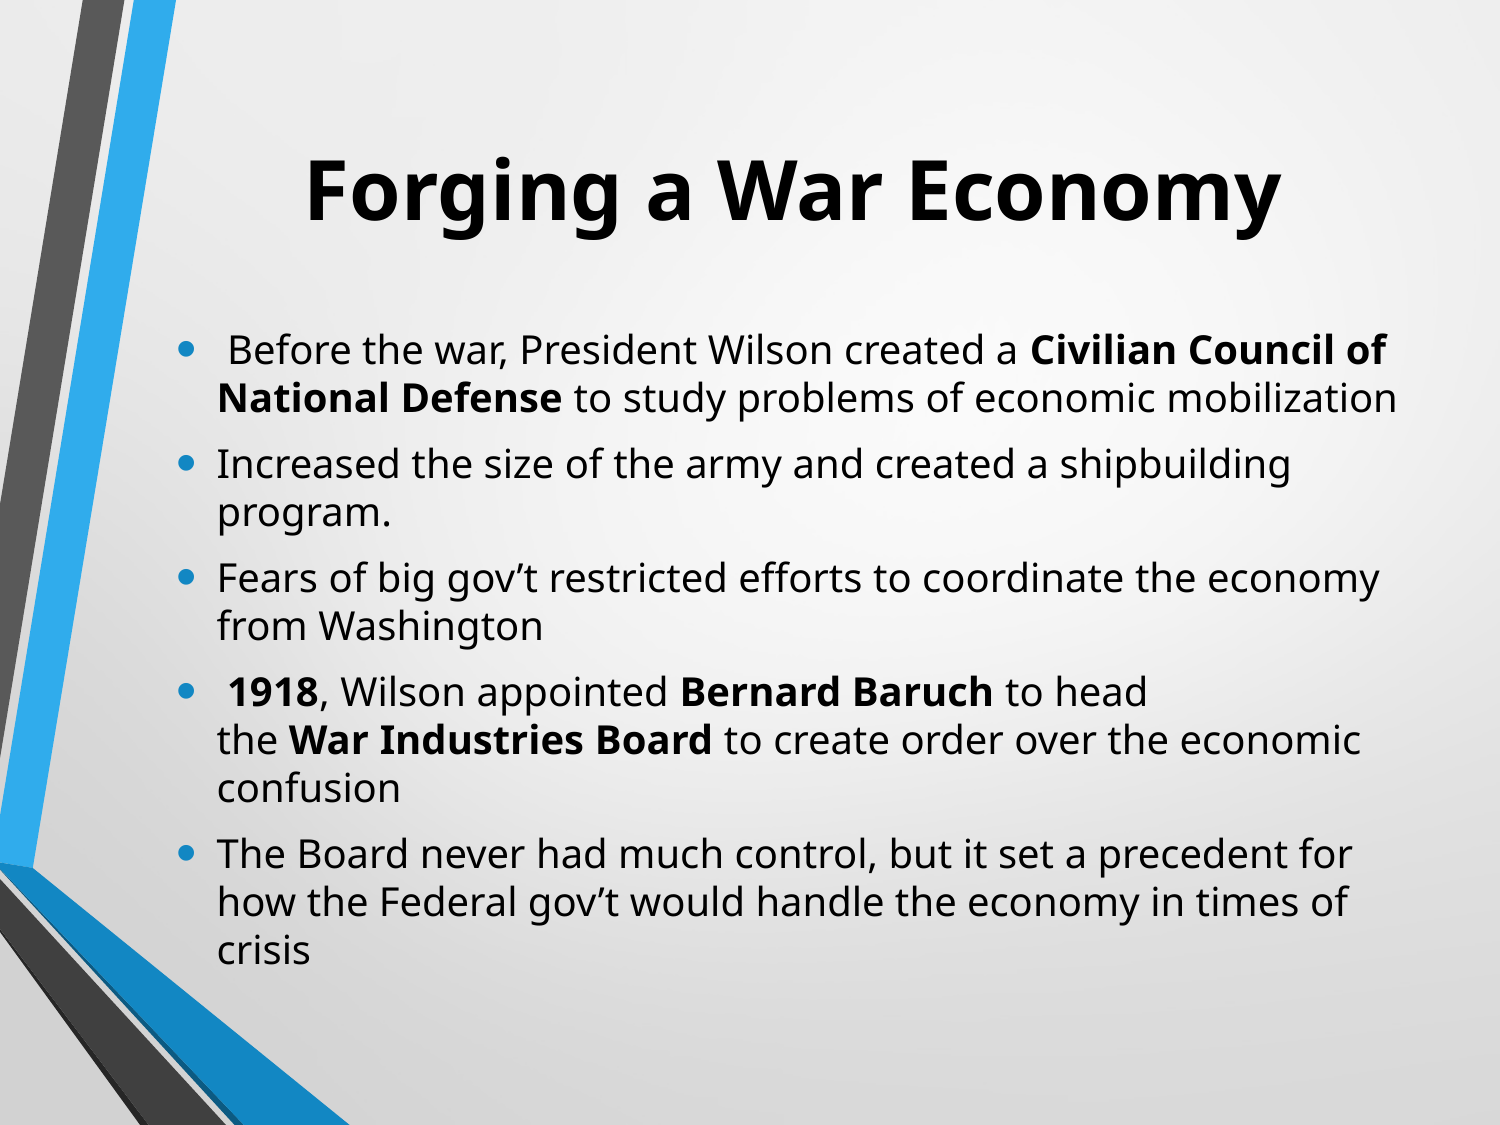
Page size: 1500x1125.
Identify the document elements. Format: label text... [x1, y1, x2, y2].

title Forging a War Economy [161, 75, 1425, 317]
list Before the war, President Wilson created a Civilian Council of National Defense to study problems of economic mobilization Increased the size of the army and created a shipbuilding program. Fears of big gov’t restricted efforts to coordinate the economy from Washington 1918, Wilson appointed Bernard Baruch to head the War Industries Board to create order over the economic confusion The Board never had much control, but it set a precedent for how the Federal gov’t would handle the economy in times of crisis [161, 317, 1425, 985]
